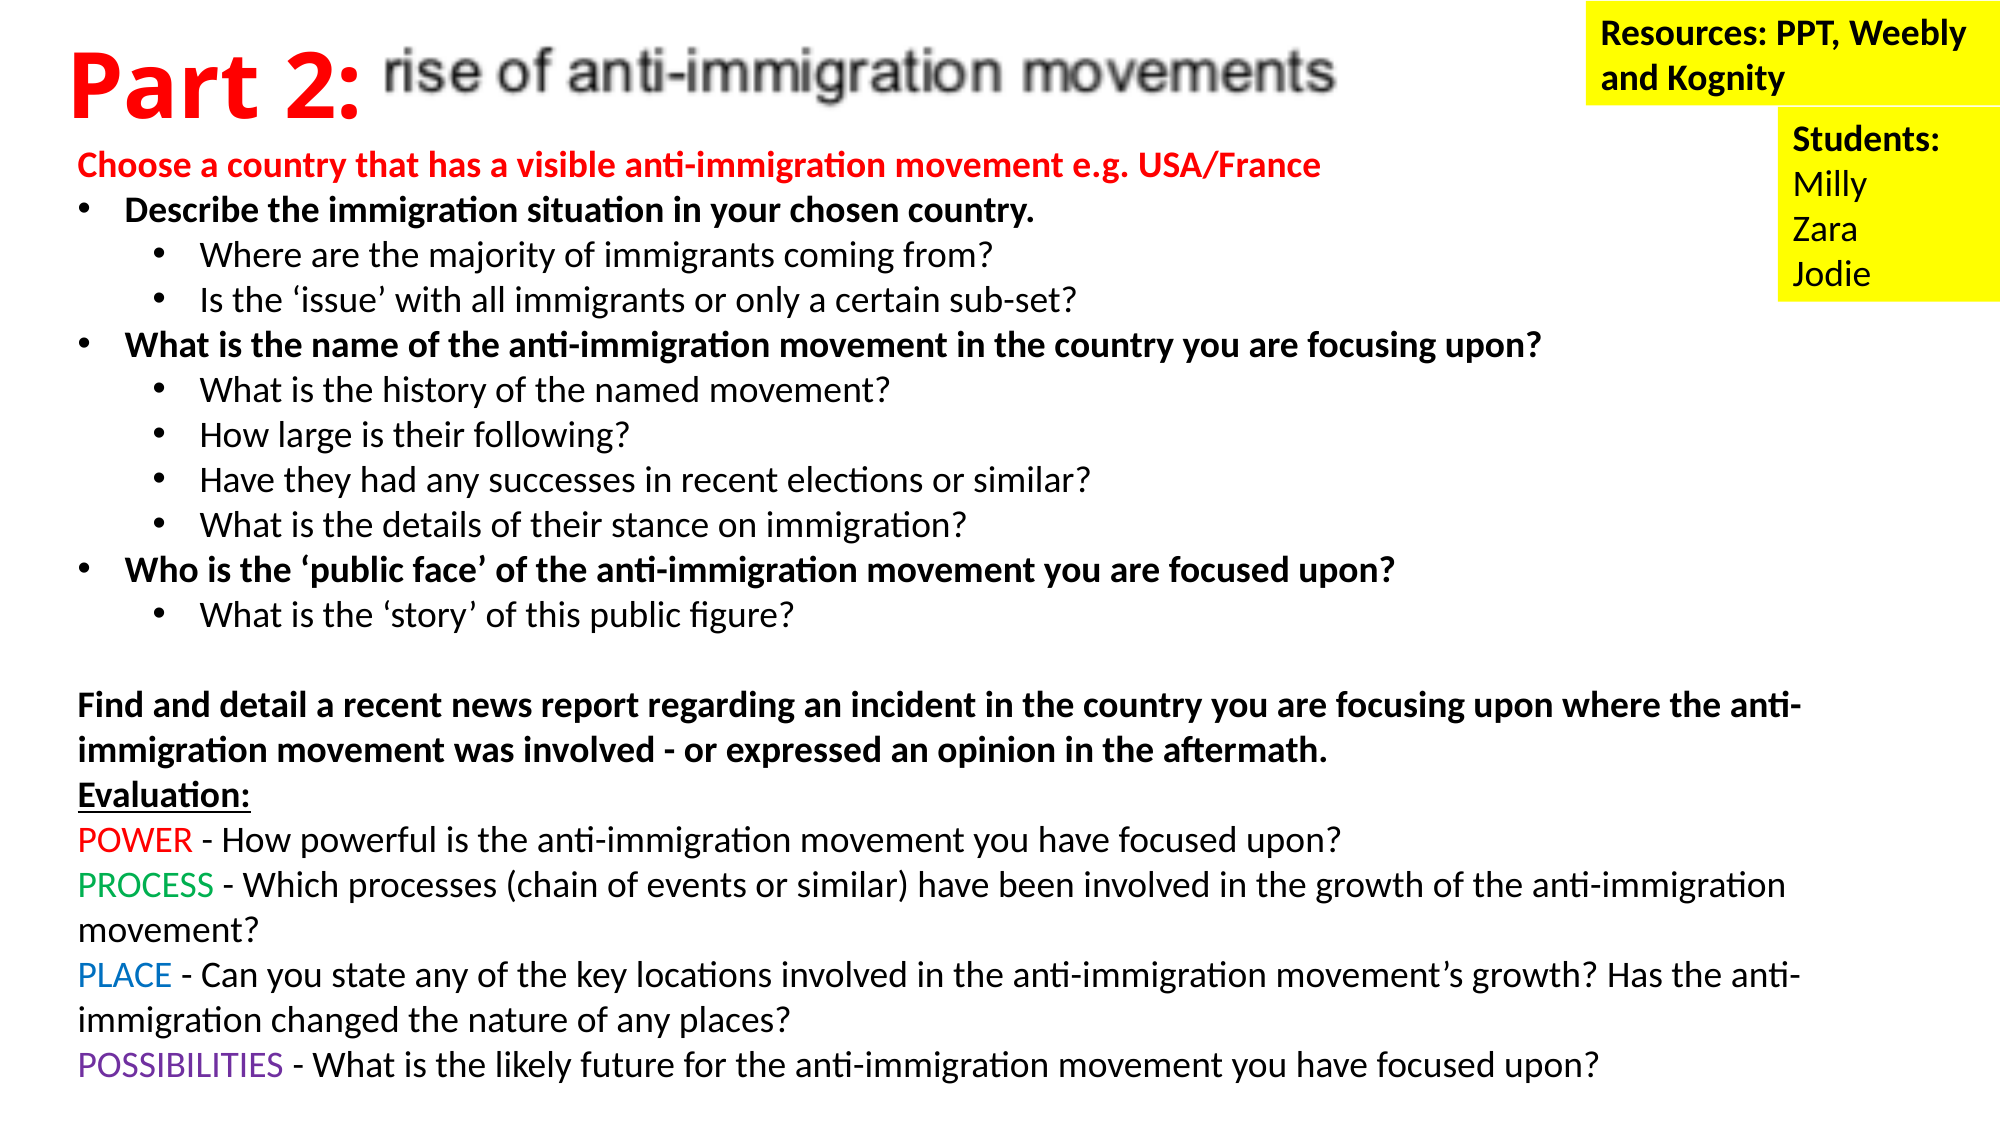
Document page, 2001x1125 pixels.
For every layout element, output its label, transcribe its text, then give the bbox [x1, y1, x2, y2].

text_box Students: Milly Zara Jodie [1777, 106, 2000, 302]
text_box Part 2: [51, 19, 378, 144]
text_box Choose a country that has a visible anti-immigration movement e.g. USA/France Describe the immigration situation in your chosen country. Where are the majority of immigrants coming from? Is the ‘issue’ with all immigrants or only a certain sub-set? What is the name of the anti-immigration movement in the country you are focusing upon? What is the history of the named movement? How large is their following? Have they had any successes in recent elections or similar? What is the details of their stance on immigration? Who is the ‘public face’ of the anti-immigration movement you are focused upon? What is the ‘story’ of this public figure? Find and detail a recent news report regarding an incident in the country you are focusing upon where the anti-immigration movement was involved - or expressed an opinion in the aftermath. Evaluation: POWER - How powerful is the anti-immigration movement you have focused upon? PROCESS - Which processes (chain of events or similar) have been involved in the growth of the anti-immigration movement? PLACE - Can you state any of the key locations involved in the anti-immigration movement’s growth? Has the anti-immigration changed the nature of any places? POSSIBILITIES - What is the likely future for the anti-immigration movement you have focused upon? [63, 133, 1956, 1125]
text_box Resources: PPT, Weebly and Kognity [1585, 0, 2000, 106]
picture [321, 19, 1415, 141]
